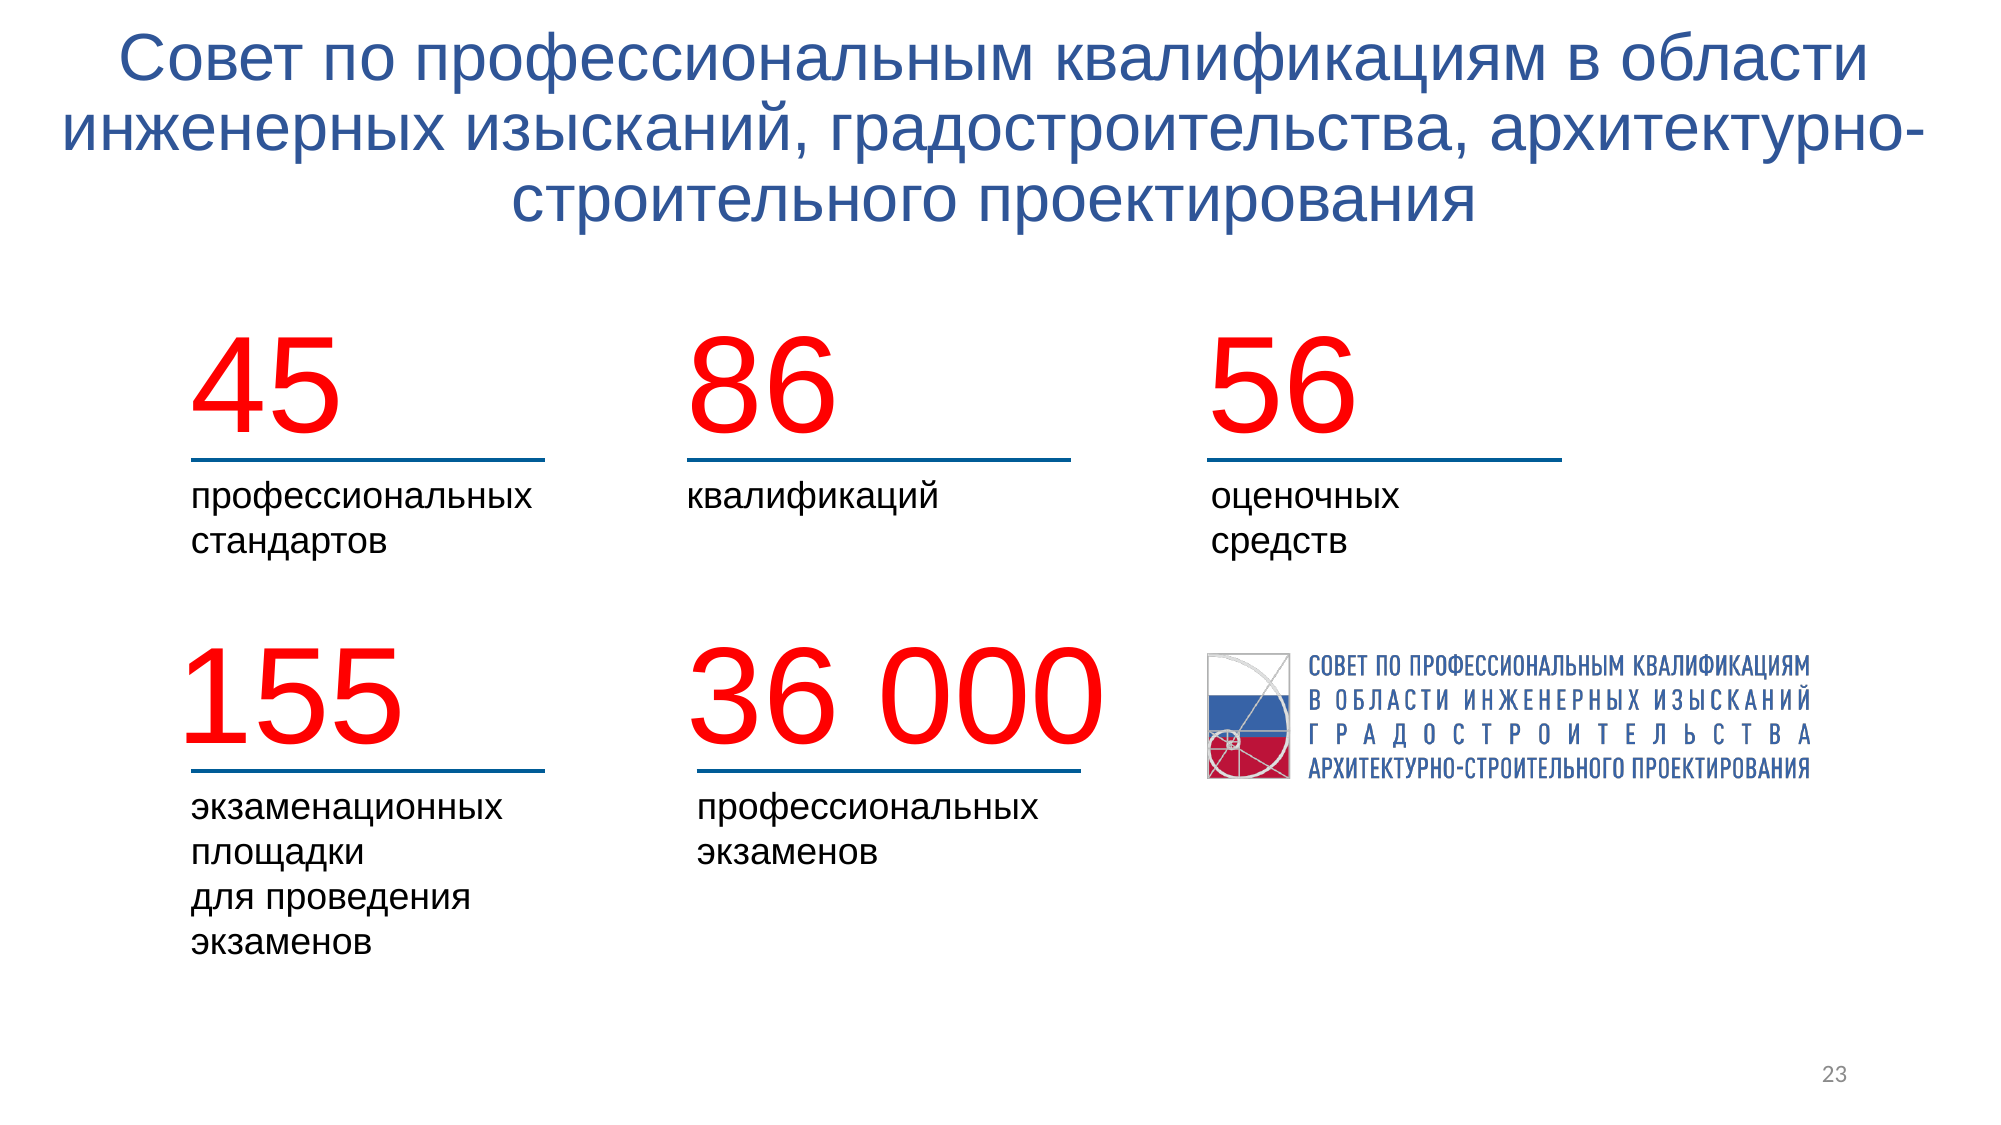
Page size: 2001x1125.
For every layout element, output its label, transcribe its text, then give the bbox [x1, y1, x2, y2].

slide_number 23 [1412, 1042, 1863, 1103]
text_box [176, 591, 546, 968]
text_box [190, 280, 546, 581]
text_box Совет по профессиональным квалификациям в области инженерных изысканий, градостроительства, архитектурно-строительного проектирования [7, 15, 1984, 195]
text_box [686, 591, 1129, 891]
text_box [686, 280, 1071, 581]
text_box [1207, 280, 1562, 581]
picture [1207, 653, 1810, 779]
